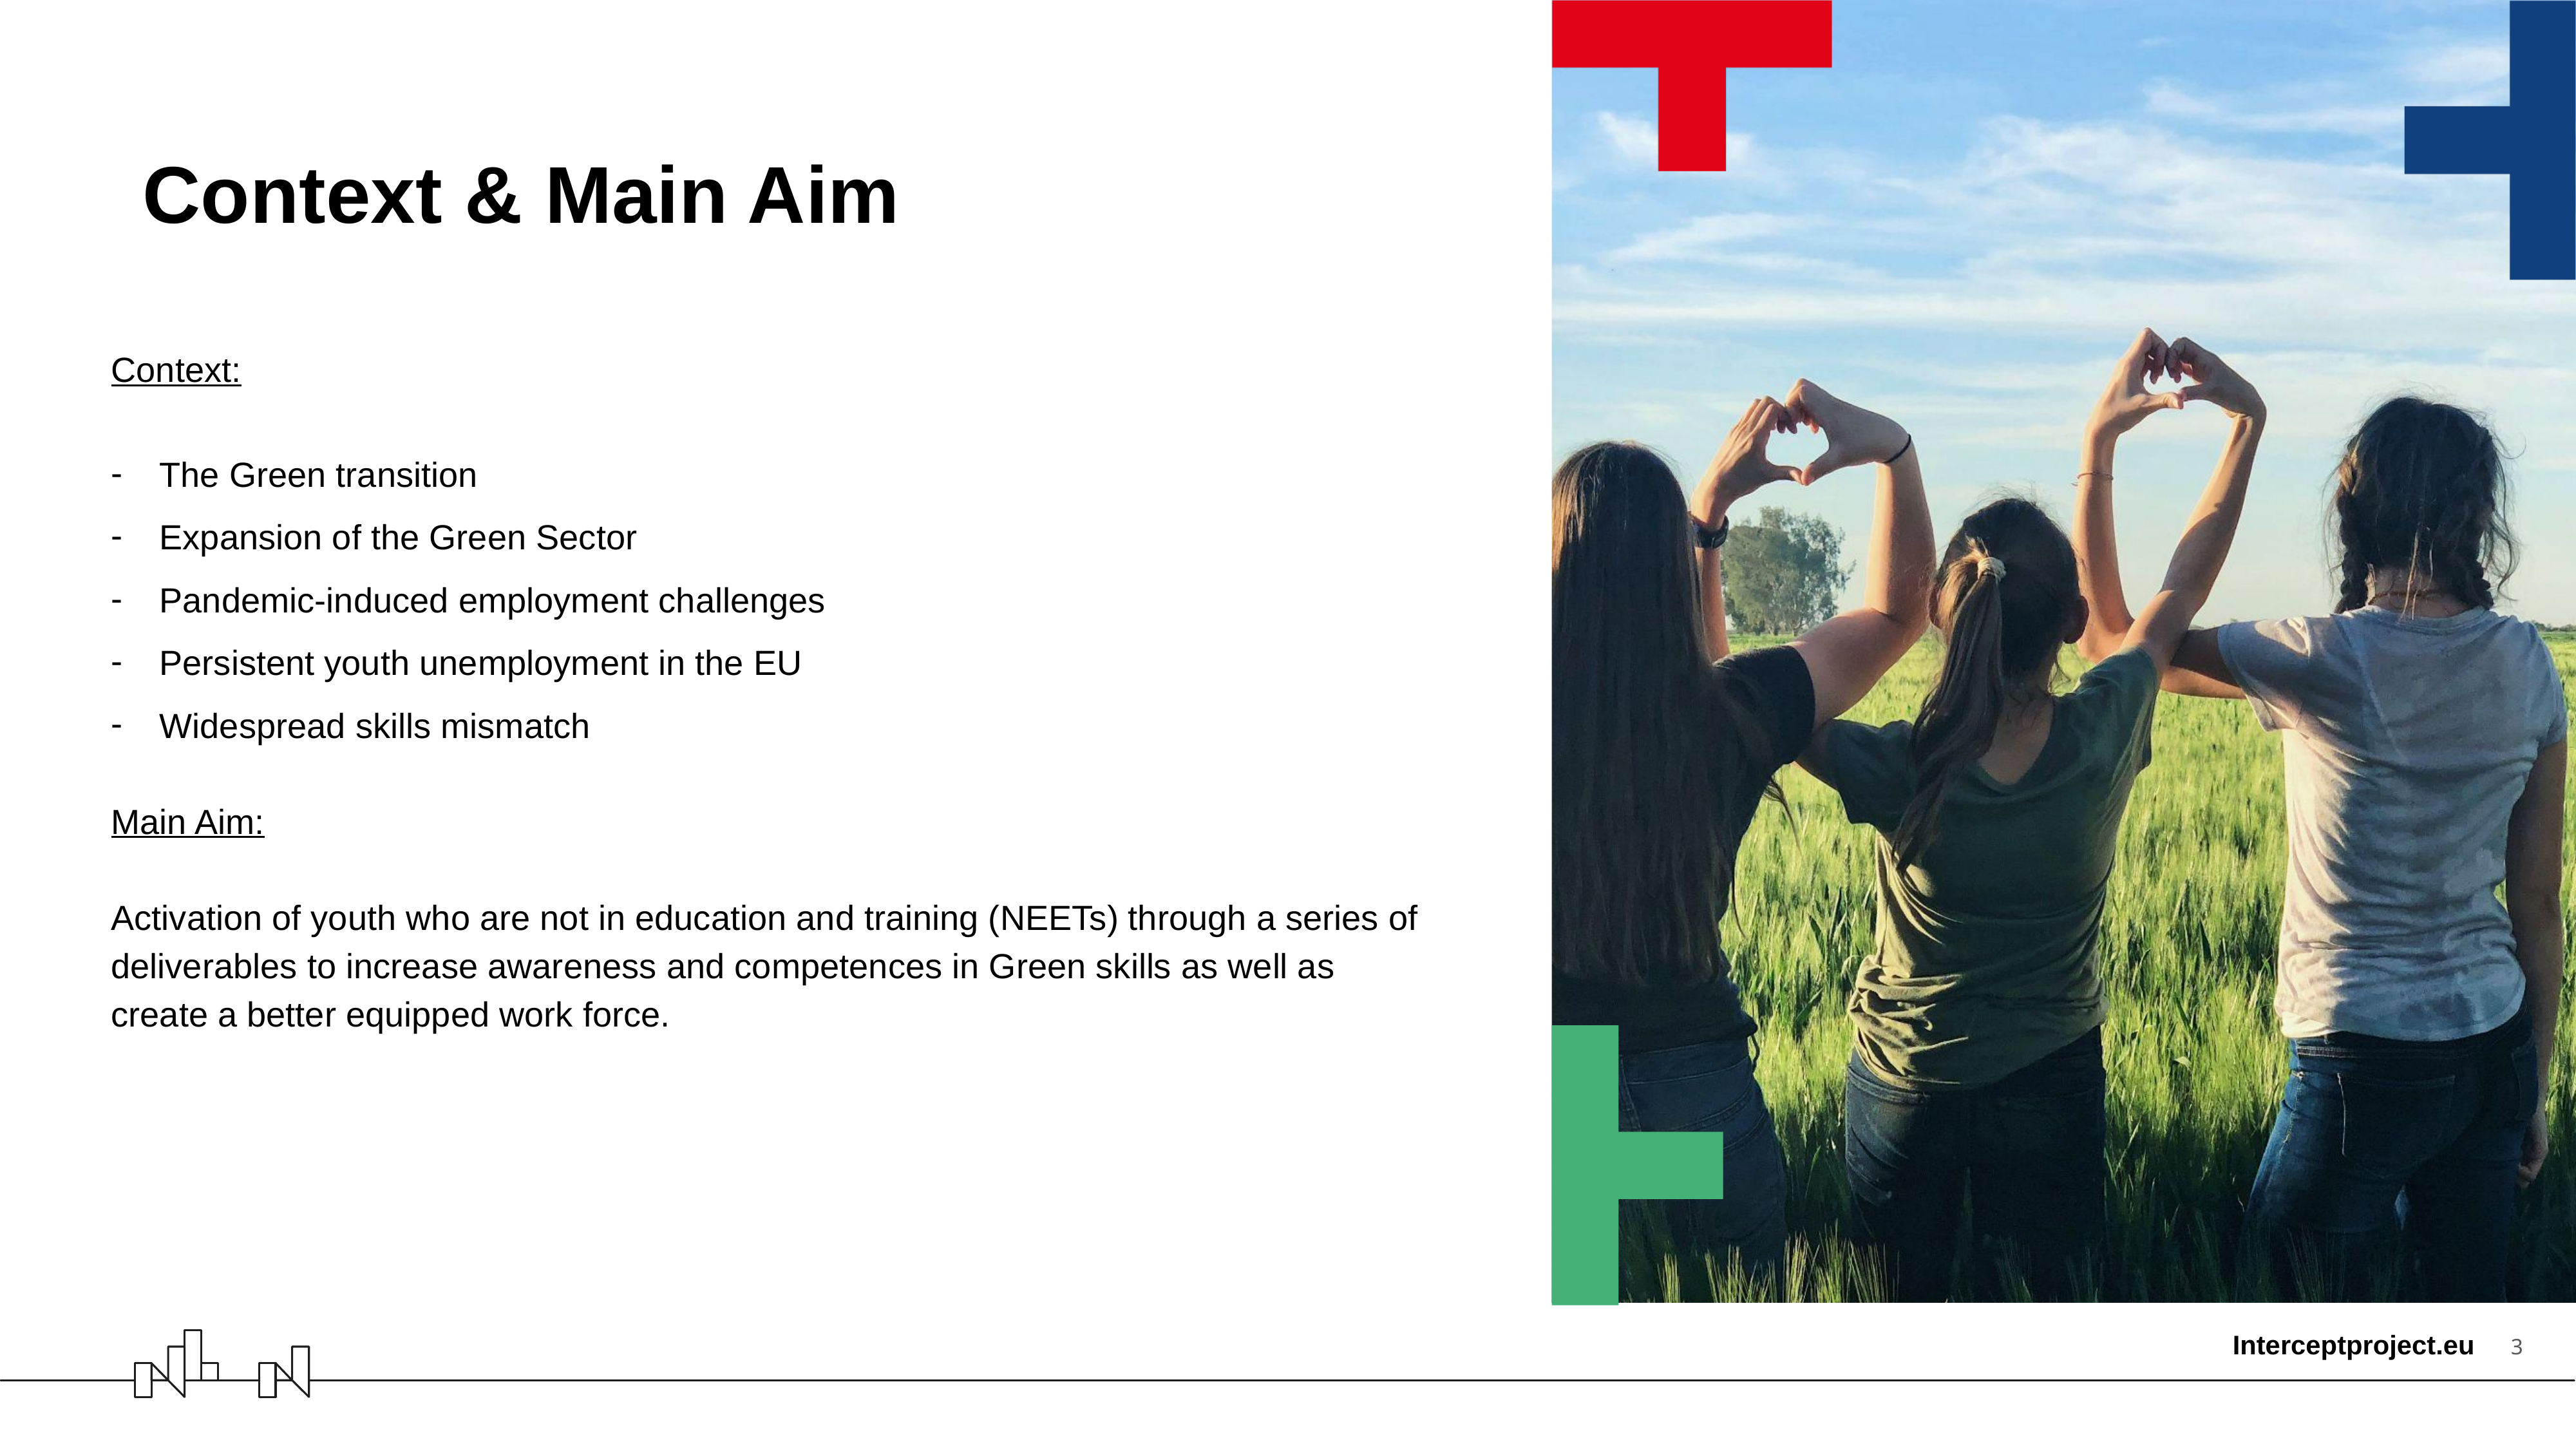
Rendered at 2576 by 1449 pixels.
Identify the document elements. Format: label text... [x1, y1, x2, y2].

text_box Context & Main Aim [133, 133, 1431, 249]
text_box Context: The Green transition Expansion of the Green Sector Pandemic-induced employment challenges Persistent youth unemployment in the EU Widespread skills mismatch Main Aim: Activation of youth who are not in education and training (NEETs) through a series of deliverables to increase awareness and competences in Green skills as well as create a better equipped work force. [101, 331, 1431, 1092]
picture [1551, 0, 2576, 1305]
